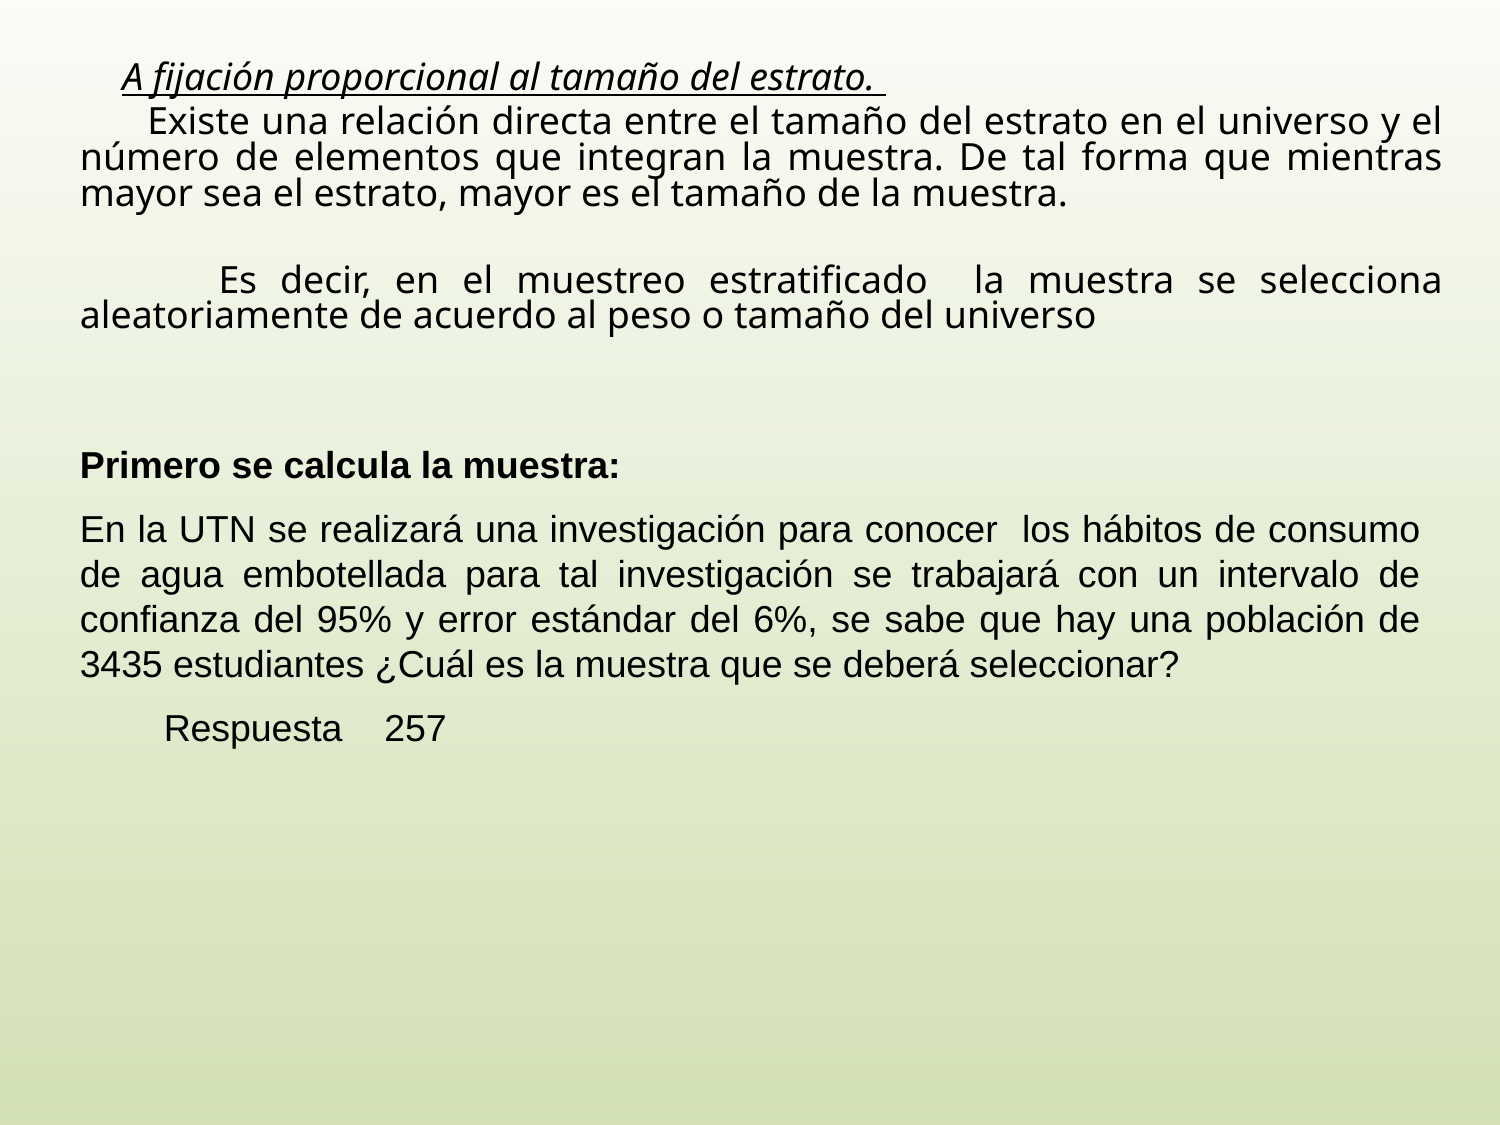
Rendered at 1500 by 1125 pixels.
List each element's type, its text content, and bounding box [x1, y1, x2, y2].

list A fijación proporcional al tamaño del estrato. Existe una relación directa entre el tamaño del estrato en el universo y el número de elementos que integran la muestra. De tal forma que mientras mayor sea el estrato, mayor es el tamaño de la muestra. Es decir, en el muestreo estratificado la muestra se selecciona aleatoriamente de acuerdo al peso o tamaño del universo [64, 54, 1459, 431]
text_box Primero se calcula la muestra: En la UTN se realizará una investigación para conocer los hábitos de consumo de agua embotellada para tal investigación se trabajará con un intervalo de confianza del 95% y error estándar del 6%, se sabe que hay una población de 3435 estudiantes ¿Cuál es la muestra que se deberá seleccionar? Respuesta 257 [65, 433, 1436, 756]
